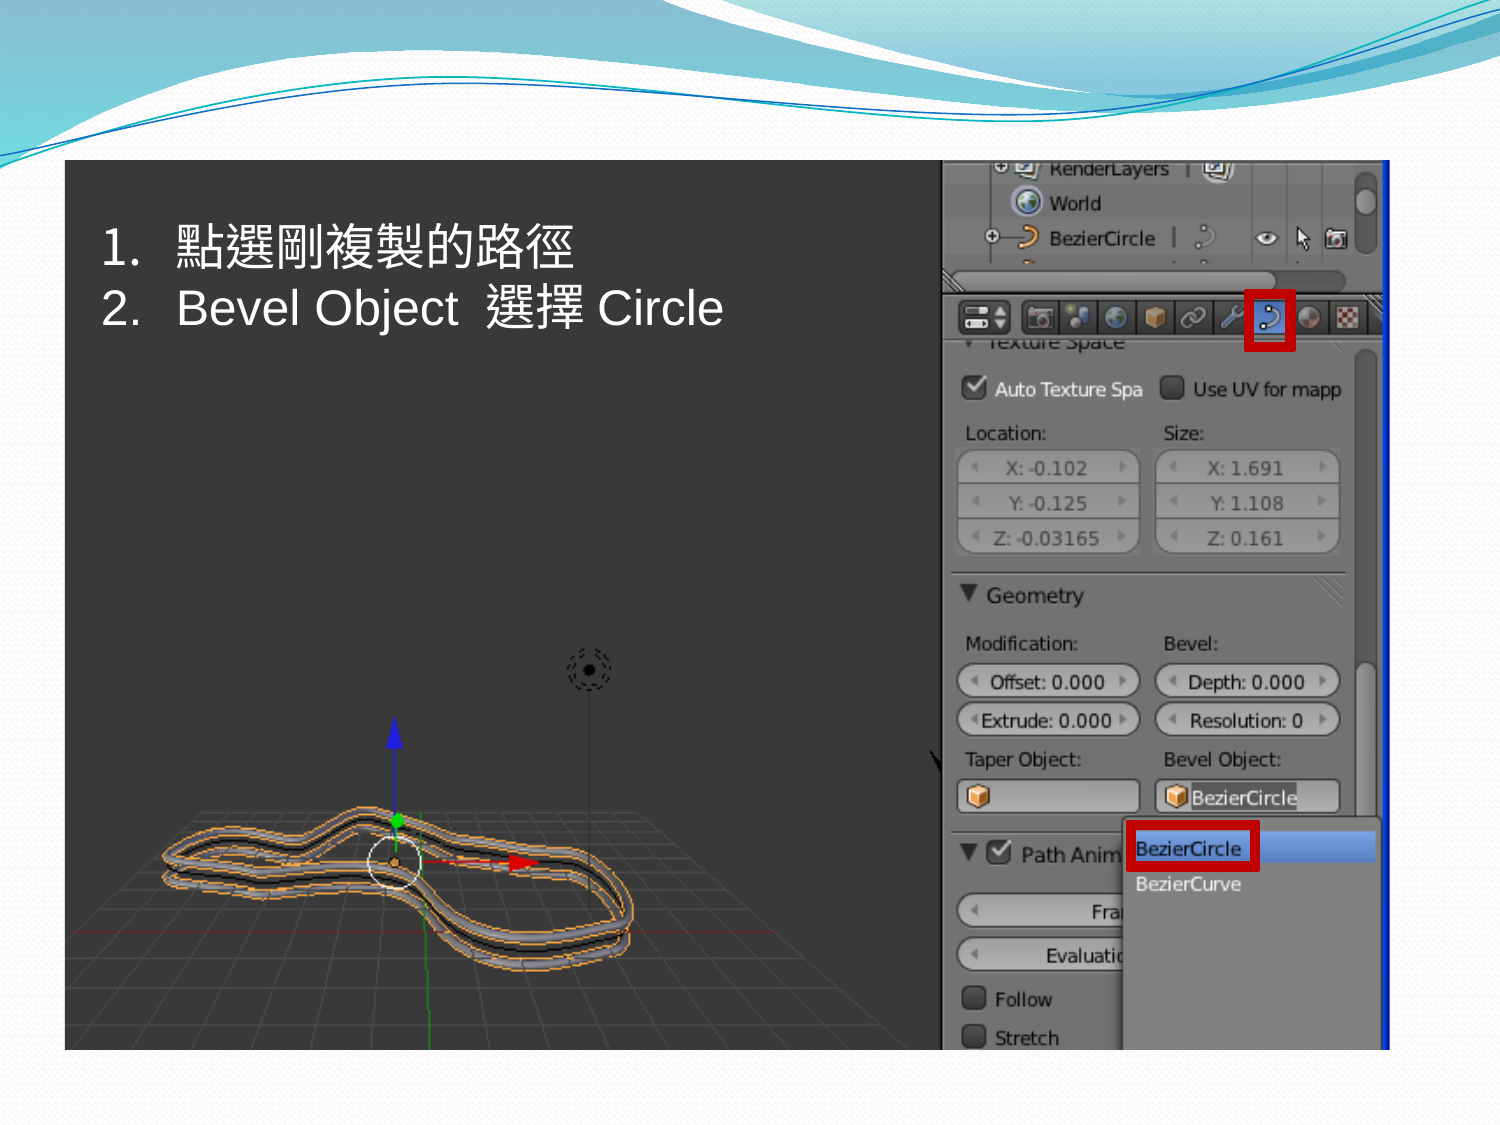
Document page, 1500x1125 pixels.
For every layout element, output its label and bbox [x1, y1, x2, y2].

list [64, 160, 1390, 1050]
